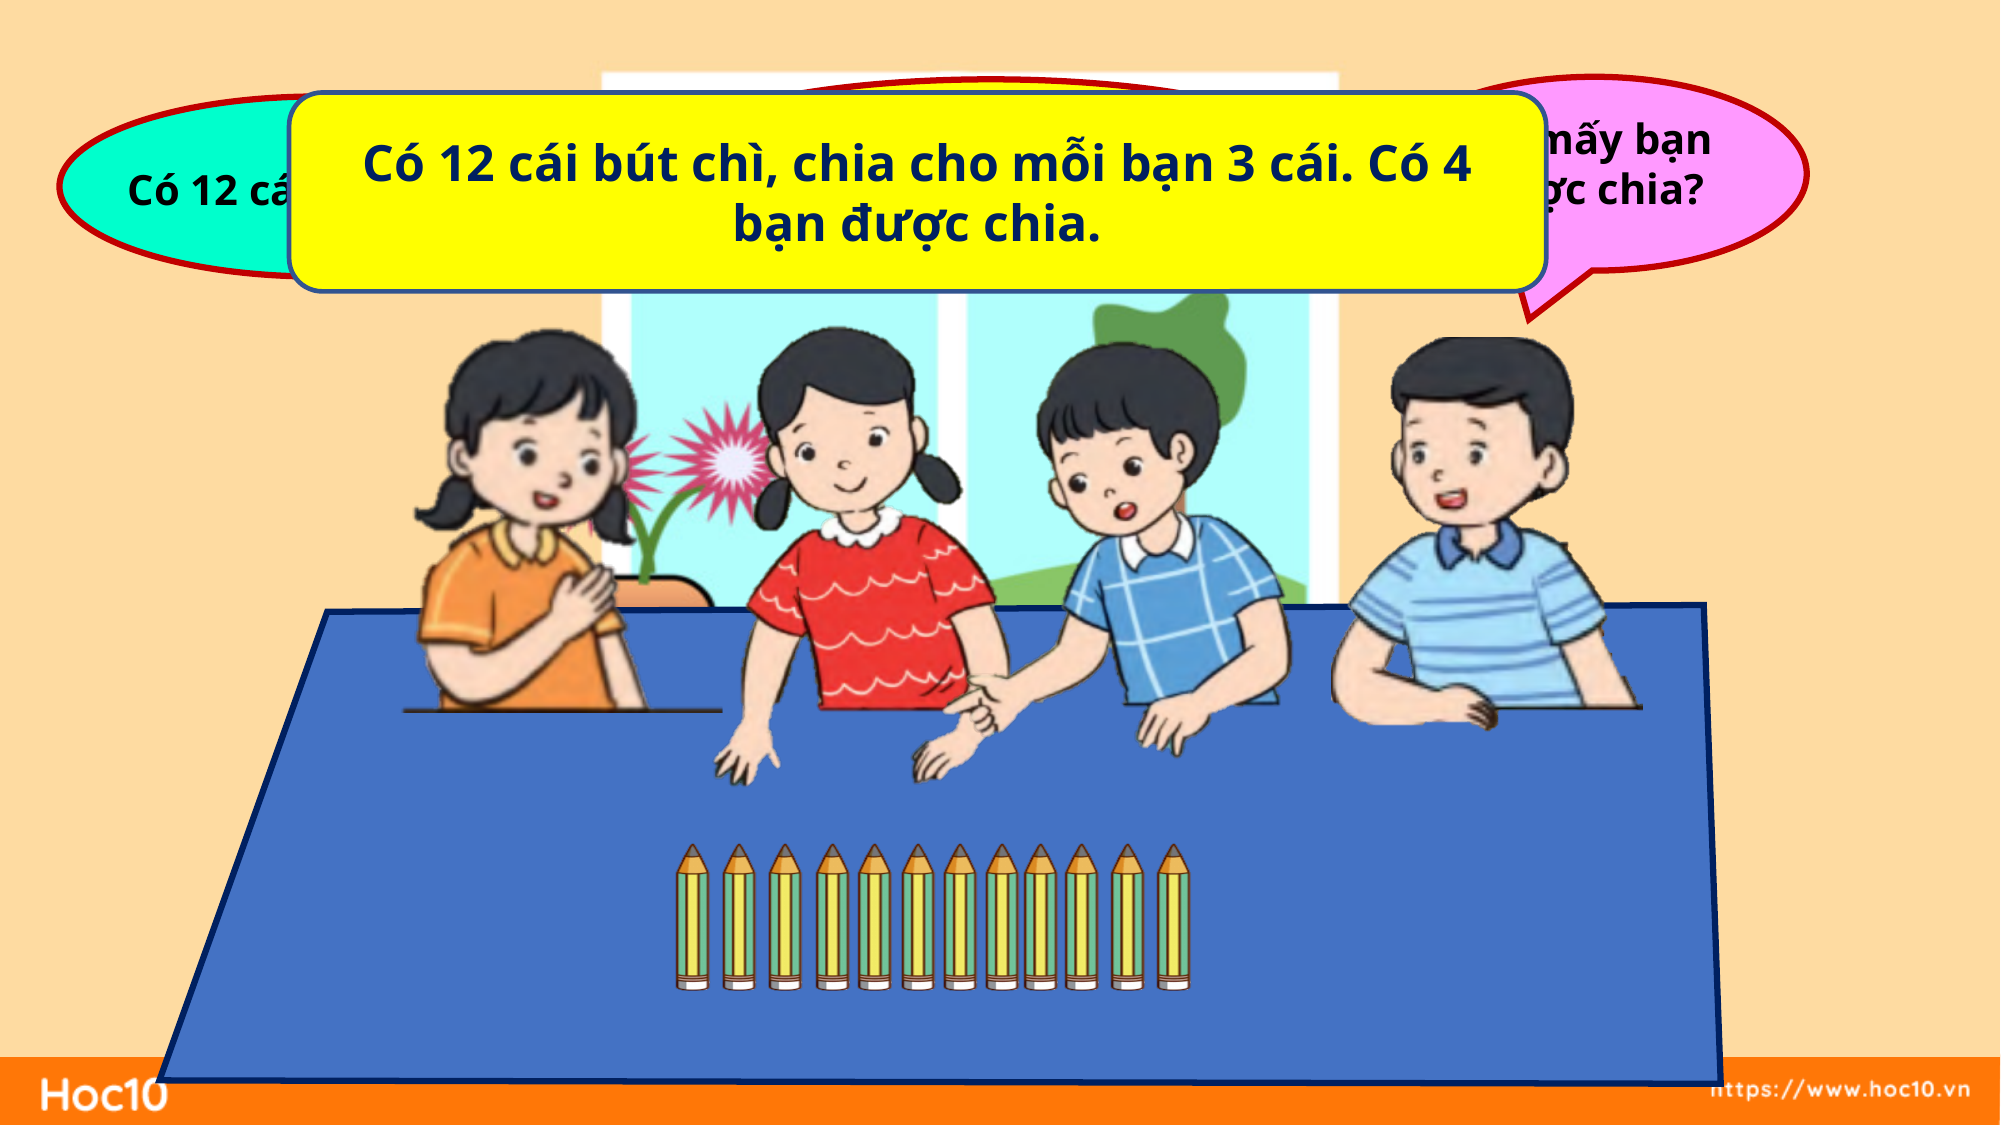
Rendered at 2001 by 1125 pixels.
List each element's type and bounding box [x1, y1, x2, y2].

text_box [59, 96, 654, 277]
text_box [157, 1057, 1722, 1085]
text_box [657, 79, 1382, 238]
text_box [1382, 76, 1807, 271]
picture [0, 0, 2001, 1125]
